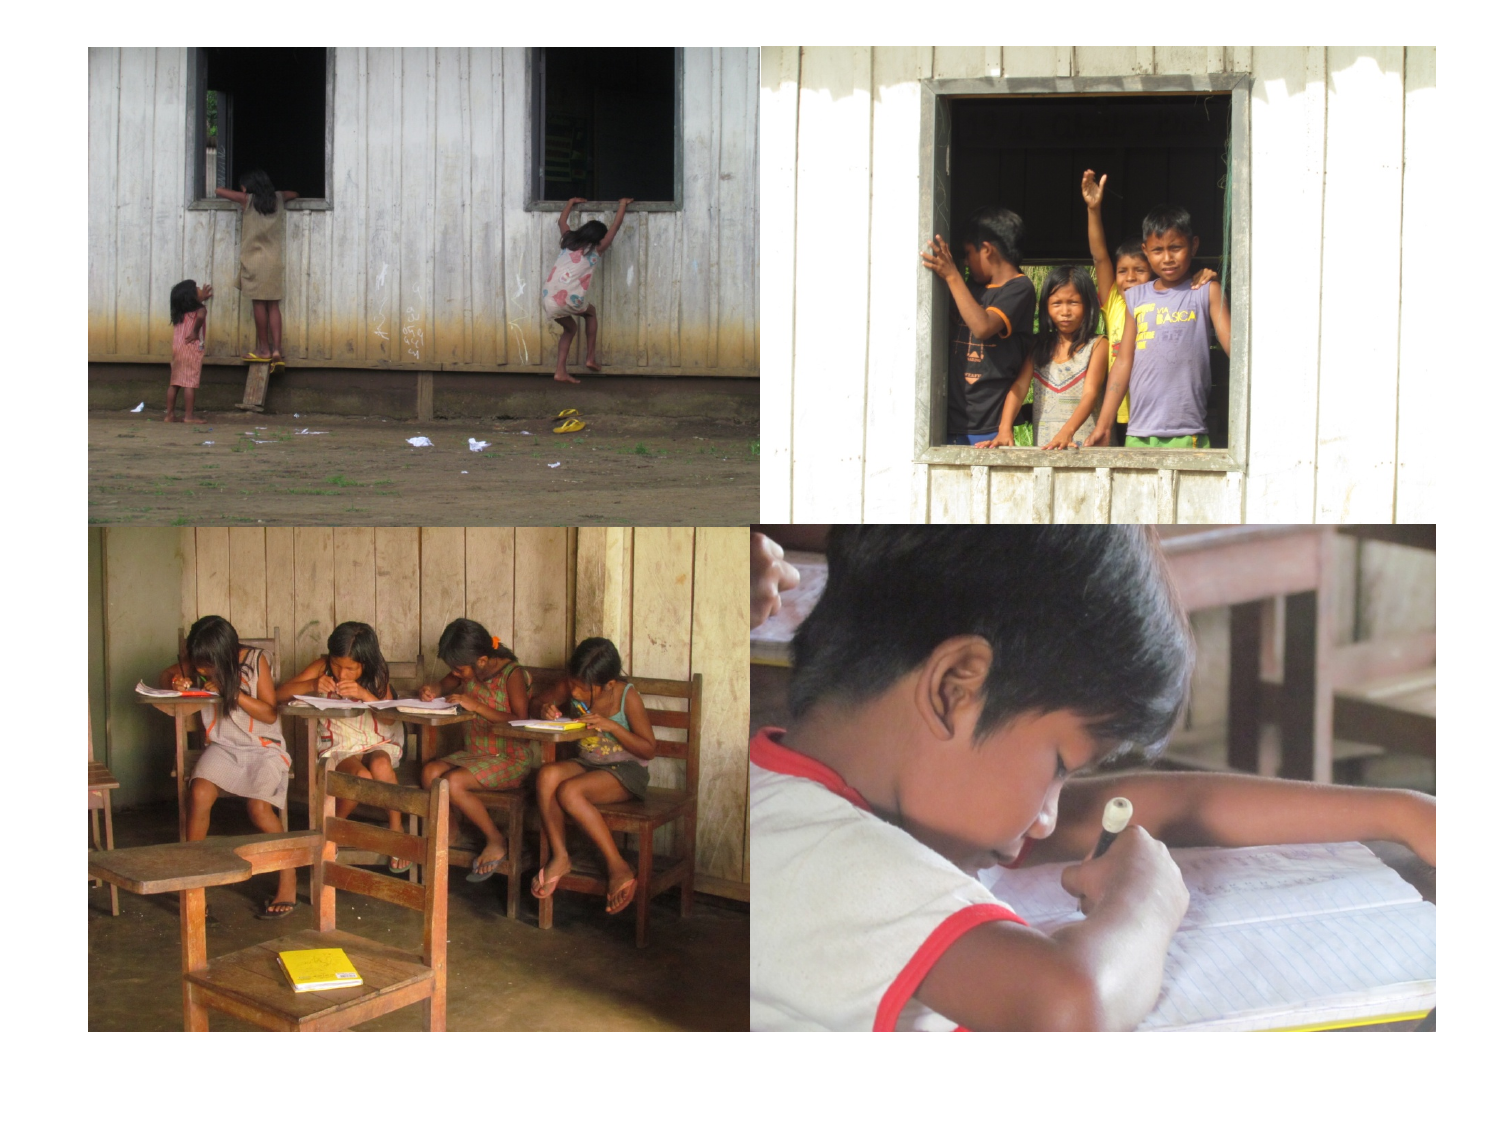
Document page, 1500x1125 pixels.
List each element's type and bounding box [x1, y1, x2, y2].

picture [88, 46, 1436, 1032]
